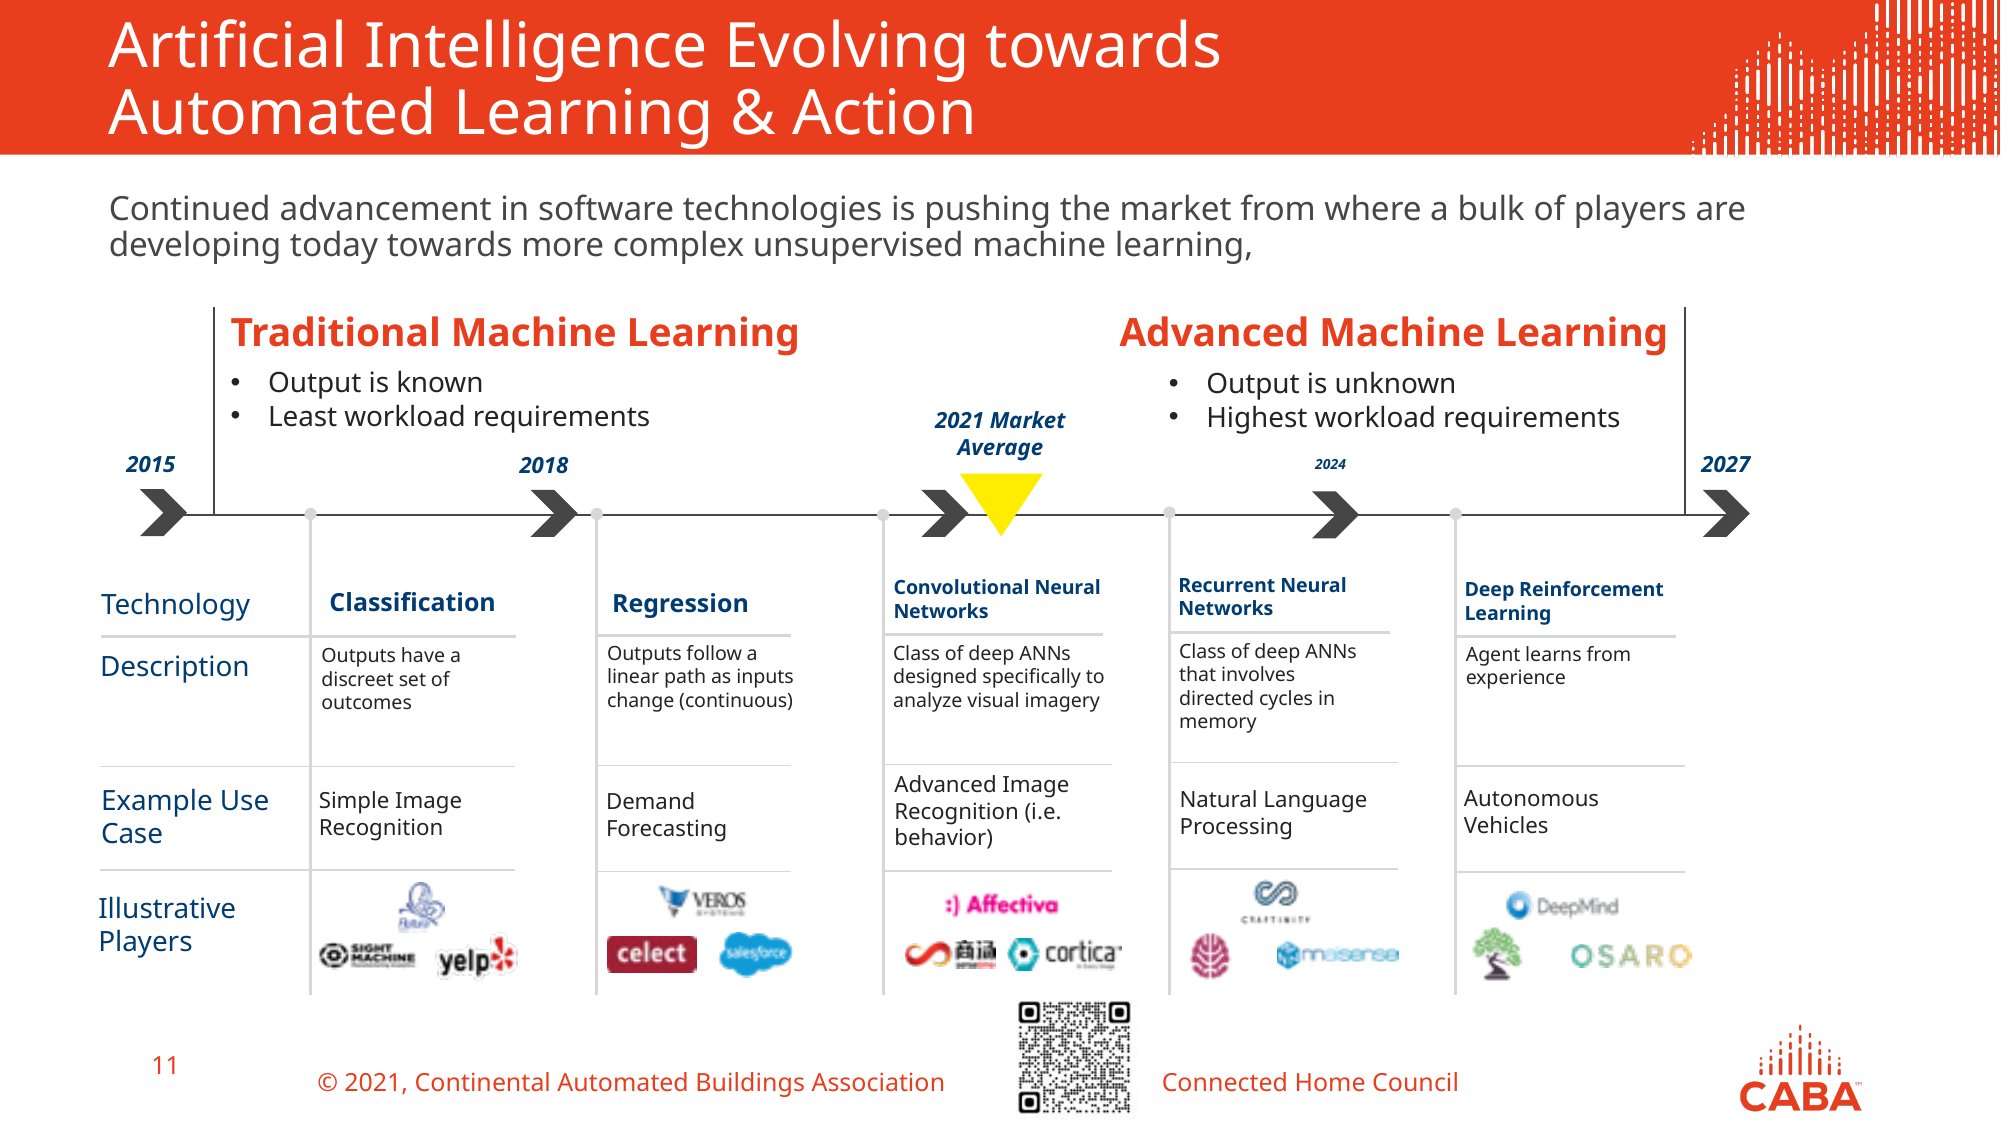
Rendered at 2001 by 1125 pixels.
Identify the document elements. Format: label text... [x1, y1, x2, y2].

list Continued advancement in software technologies is pushing the market from where a bulk of players are developing today towards more complex unsupervised machine learning, [93, 184, 1896, 251]
text_box 11 [136, 1042, 239, 1101]
picture [398, 882, 445, 933]
title Artificial Intelligence Evolving towards Automated Learning & Action [93, 5, 1525, 72]
picture [1007, 995, 1142, 1125]
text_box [71, 307, 1806, 995]
picture [318, 942, 418, 970]
slide_number 11 [1503, 1055, 1970, 1116]
